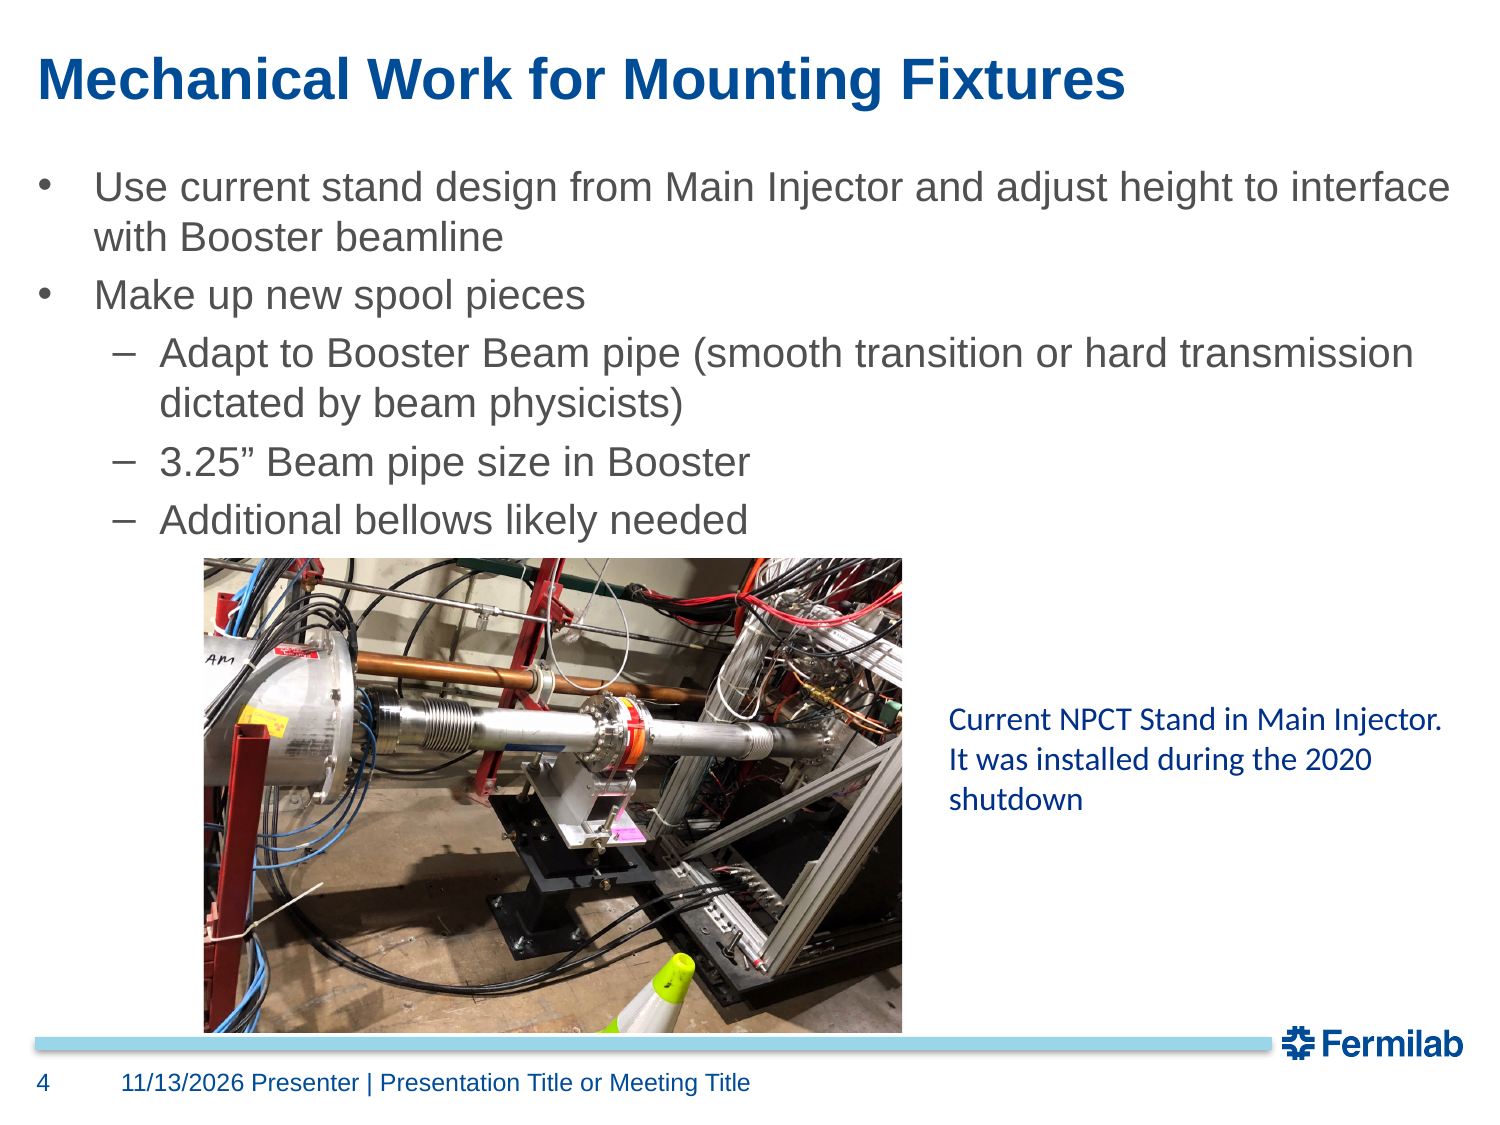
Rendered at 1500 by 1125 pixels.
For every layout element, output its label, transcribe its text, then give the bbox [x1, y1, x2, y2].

title Mechanical Work for Mounting Fixtures [37, 41, 1463, 112]
list Use current stand design from Main Injector and adjust height to interface with Booster beamline Make up new spool pieces Adapt to Booster Beam pipe (smooth transition or hard transmission dictated by beam physicists) 3.25” Beam pipe size in Booster Additional bellows likely needed [37, 159, 1461, 990]
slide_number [120, 1066, 251, 1107]
slide_number 4 [36, 1066, 105, 1106]
text_box Current NPCT Stand in Main Injector. It was installed during the 2020 shutdown [933, 689, 1461, 825]
picture [1282, 1026, 1463, 1060]
footer Presenter | Presentation Title or Meeting Title [251, 1066, 1279, 1107]
picture [202, 557, 903, 1033]
